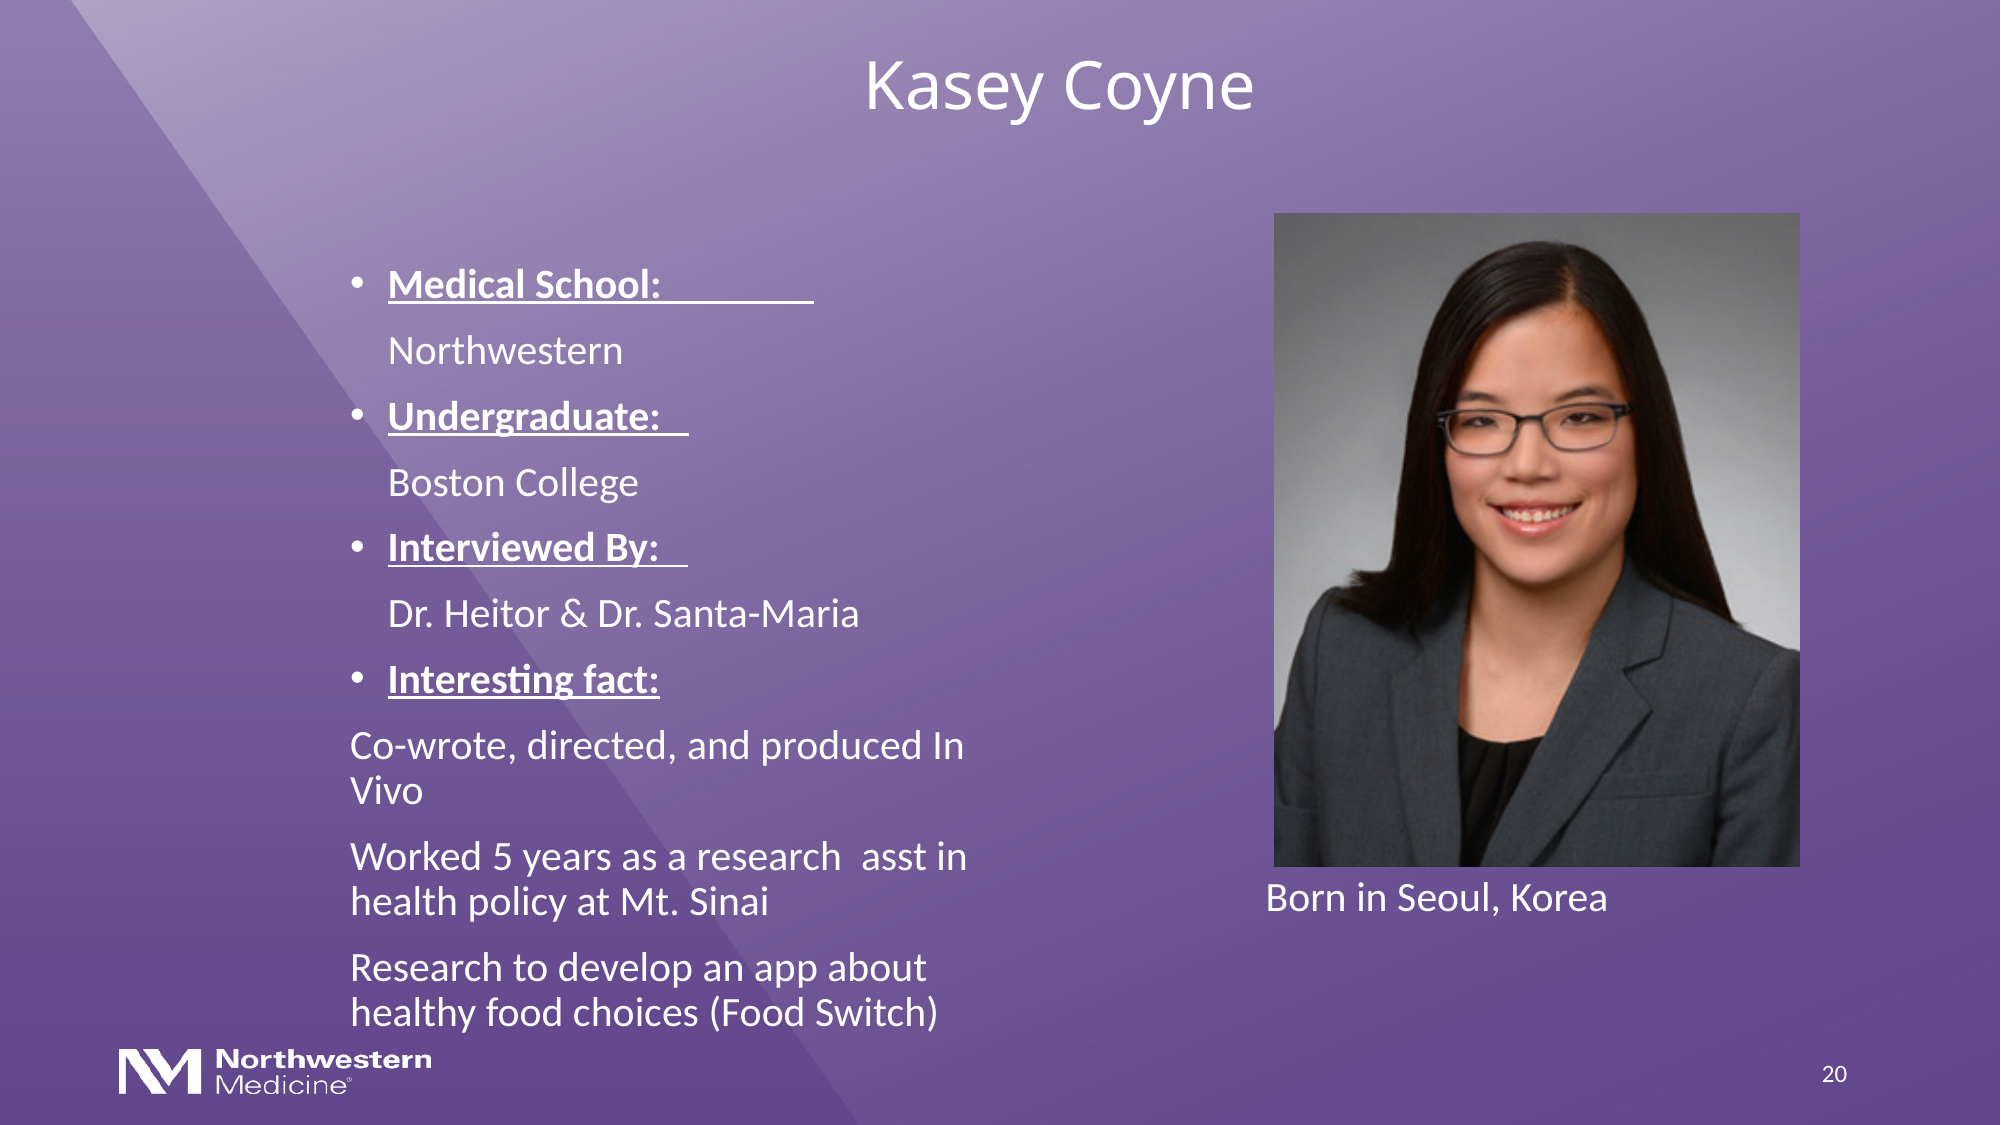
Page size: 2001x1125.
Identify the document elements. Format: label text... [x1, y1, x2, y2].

list Medical School: Northwestern Undergraduate: Boston College Interviewed By: Dr. Heitor & Dr. Santa-Maria Interesting fact: Co-wrote, directed, and produced In Vivo Worked 5 years as a research asst in health policy at Mt. Sinai Research to develop an app about healthy food choices (Food Switch) [350, 262, 1063, 1006]
title Kasey Coyne [216, 25, 1904, 151]
picture [0, 0, 2000, 1125]
slide_number 20 [1412, 1042, 1863, 1103]
text_box Born in Seoul, Korea [1265, 875, 1741, 1085]
